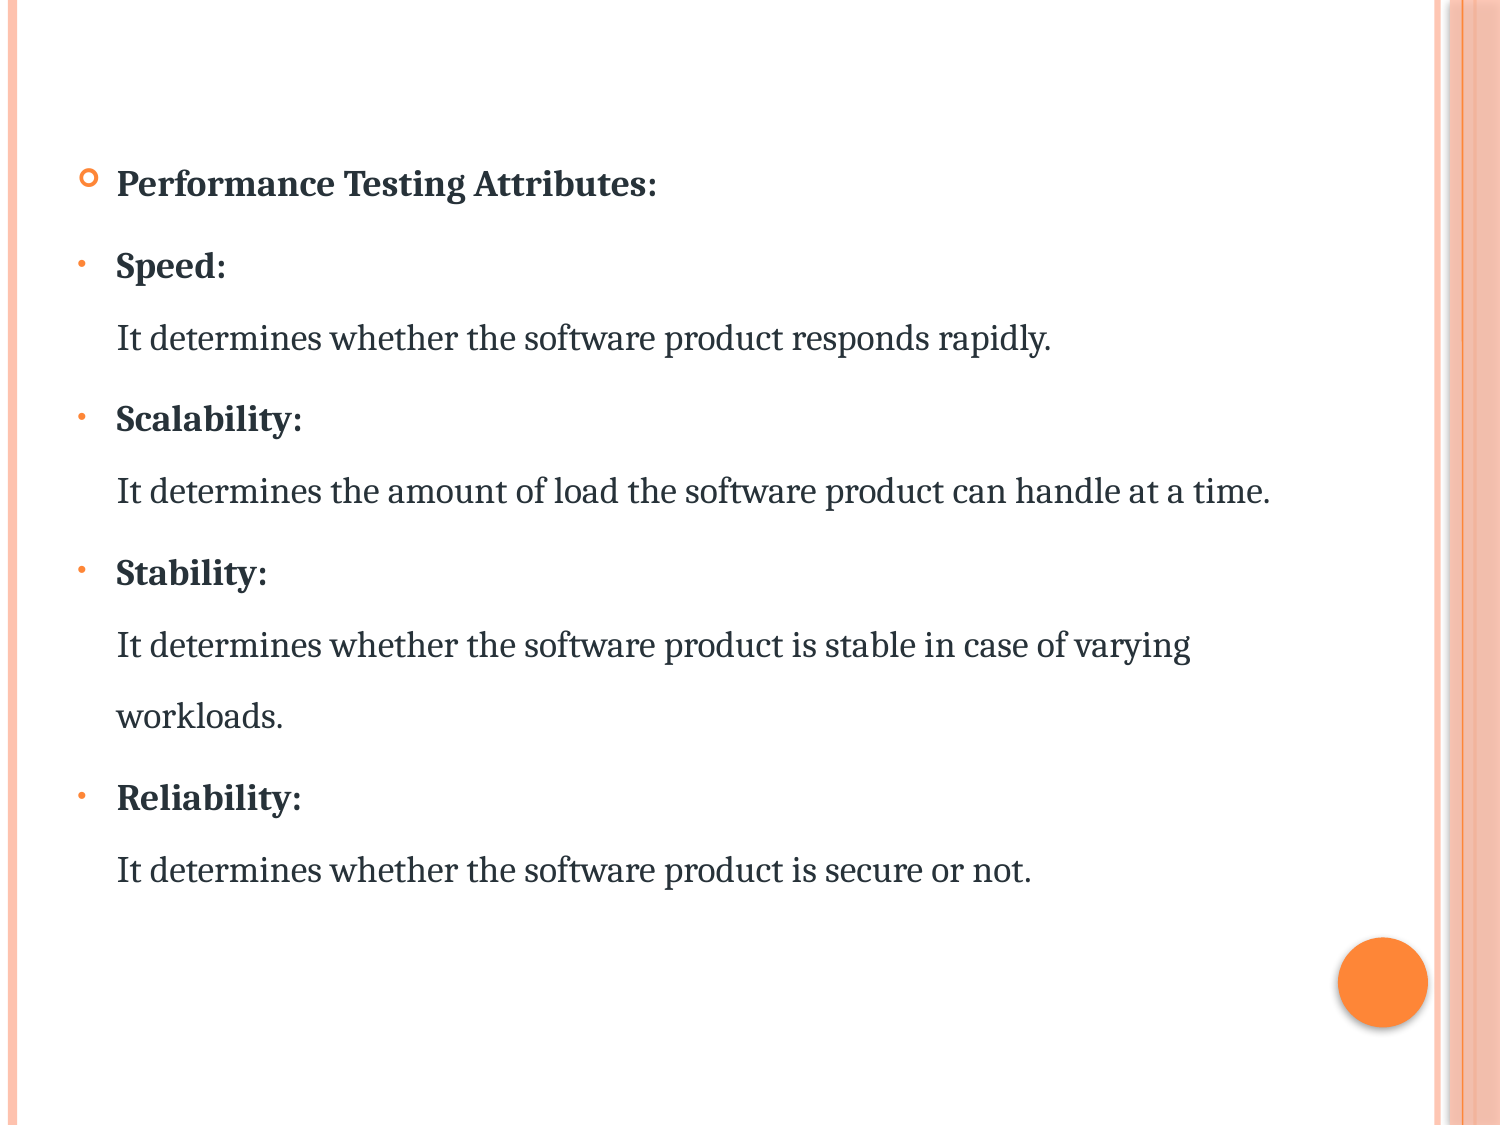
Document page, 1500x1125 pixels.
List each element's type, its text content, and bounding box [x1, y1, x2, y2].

list Performance Testing Attributes: Speed: It determines whether the software product responds rapidly. Scalability: It determines the amount of load the software product can handle at a time. Stability: It determines whether the software product is stable in case of varying workloads. Reliability: It determines whether the software product is secure or not. [62, 125, 1288, 963]
